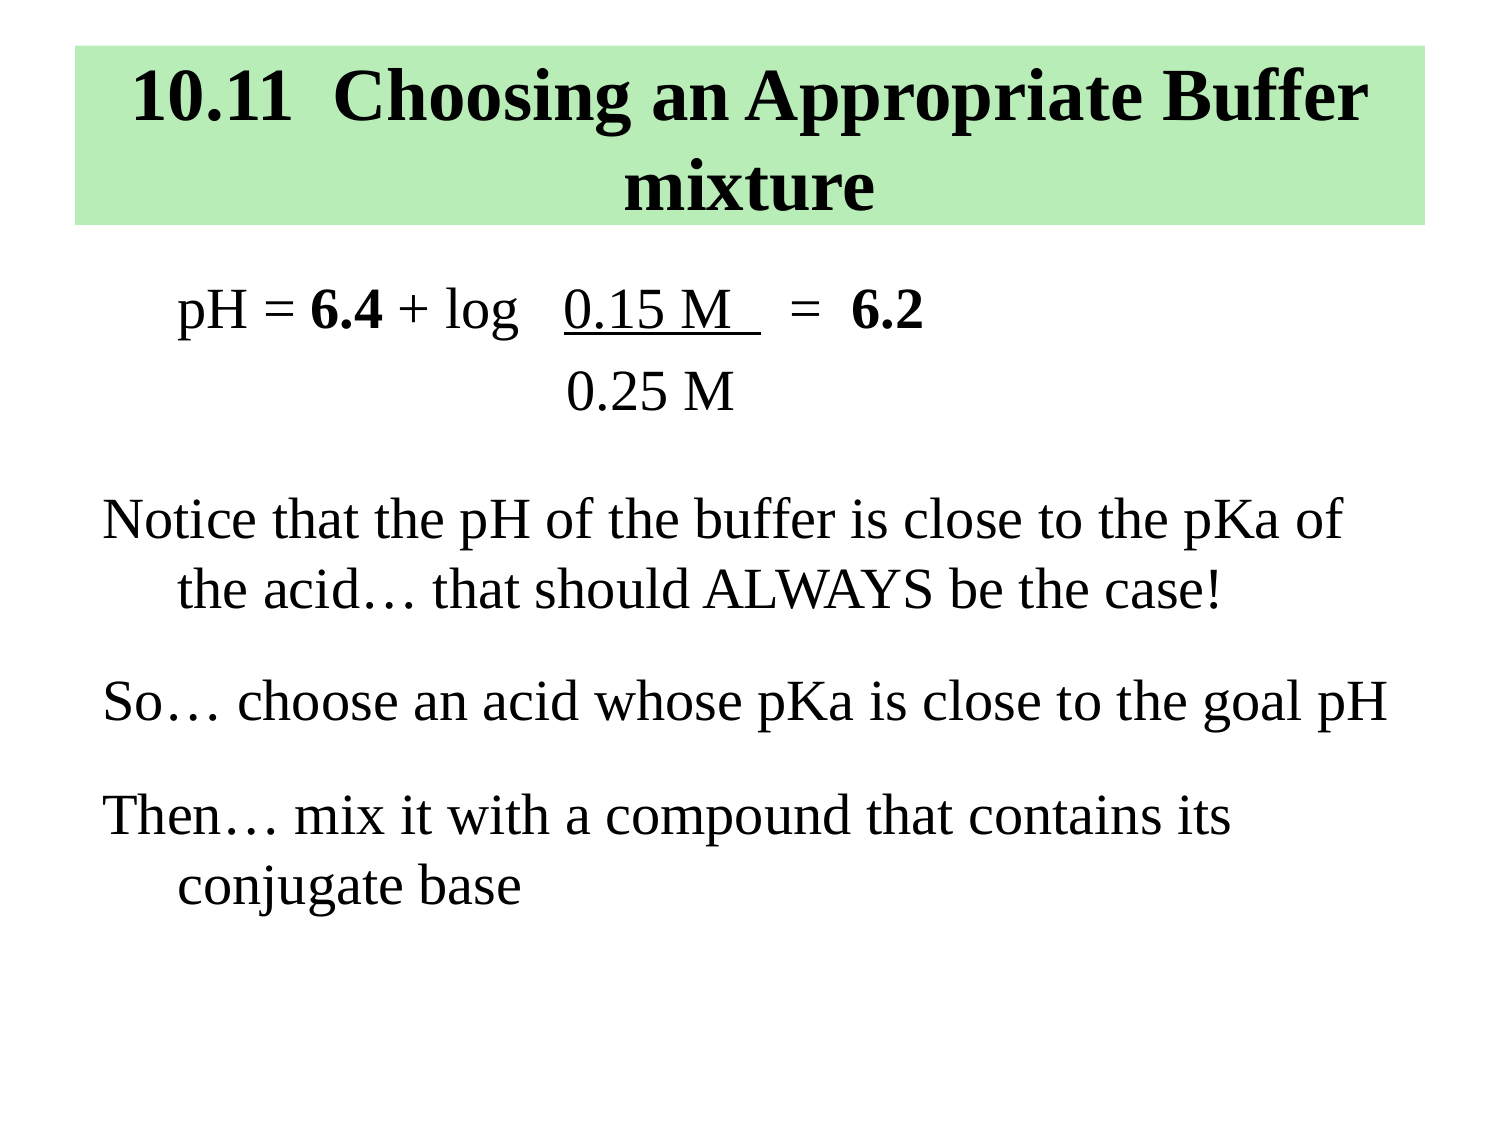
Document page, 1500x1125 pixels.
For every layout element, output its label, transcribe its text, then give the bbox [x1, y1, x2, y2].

list pH = 6.4 + log 0.15 M = 6.2 0.25 M Notice that the pH of the buffer is close to the pKa of the acid… that should ALWAYS be the case! So… choose an acid whose pKa is close to the goal pH Then… mix it with a compound that contains its conjugate base [87, 262, 1438, 1006]
title 10.11 Choosing an Appropriate Buffer mixture [75, 45, 1425, 225]
